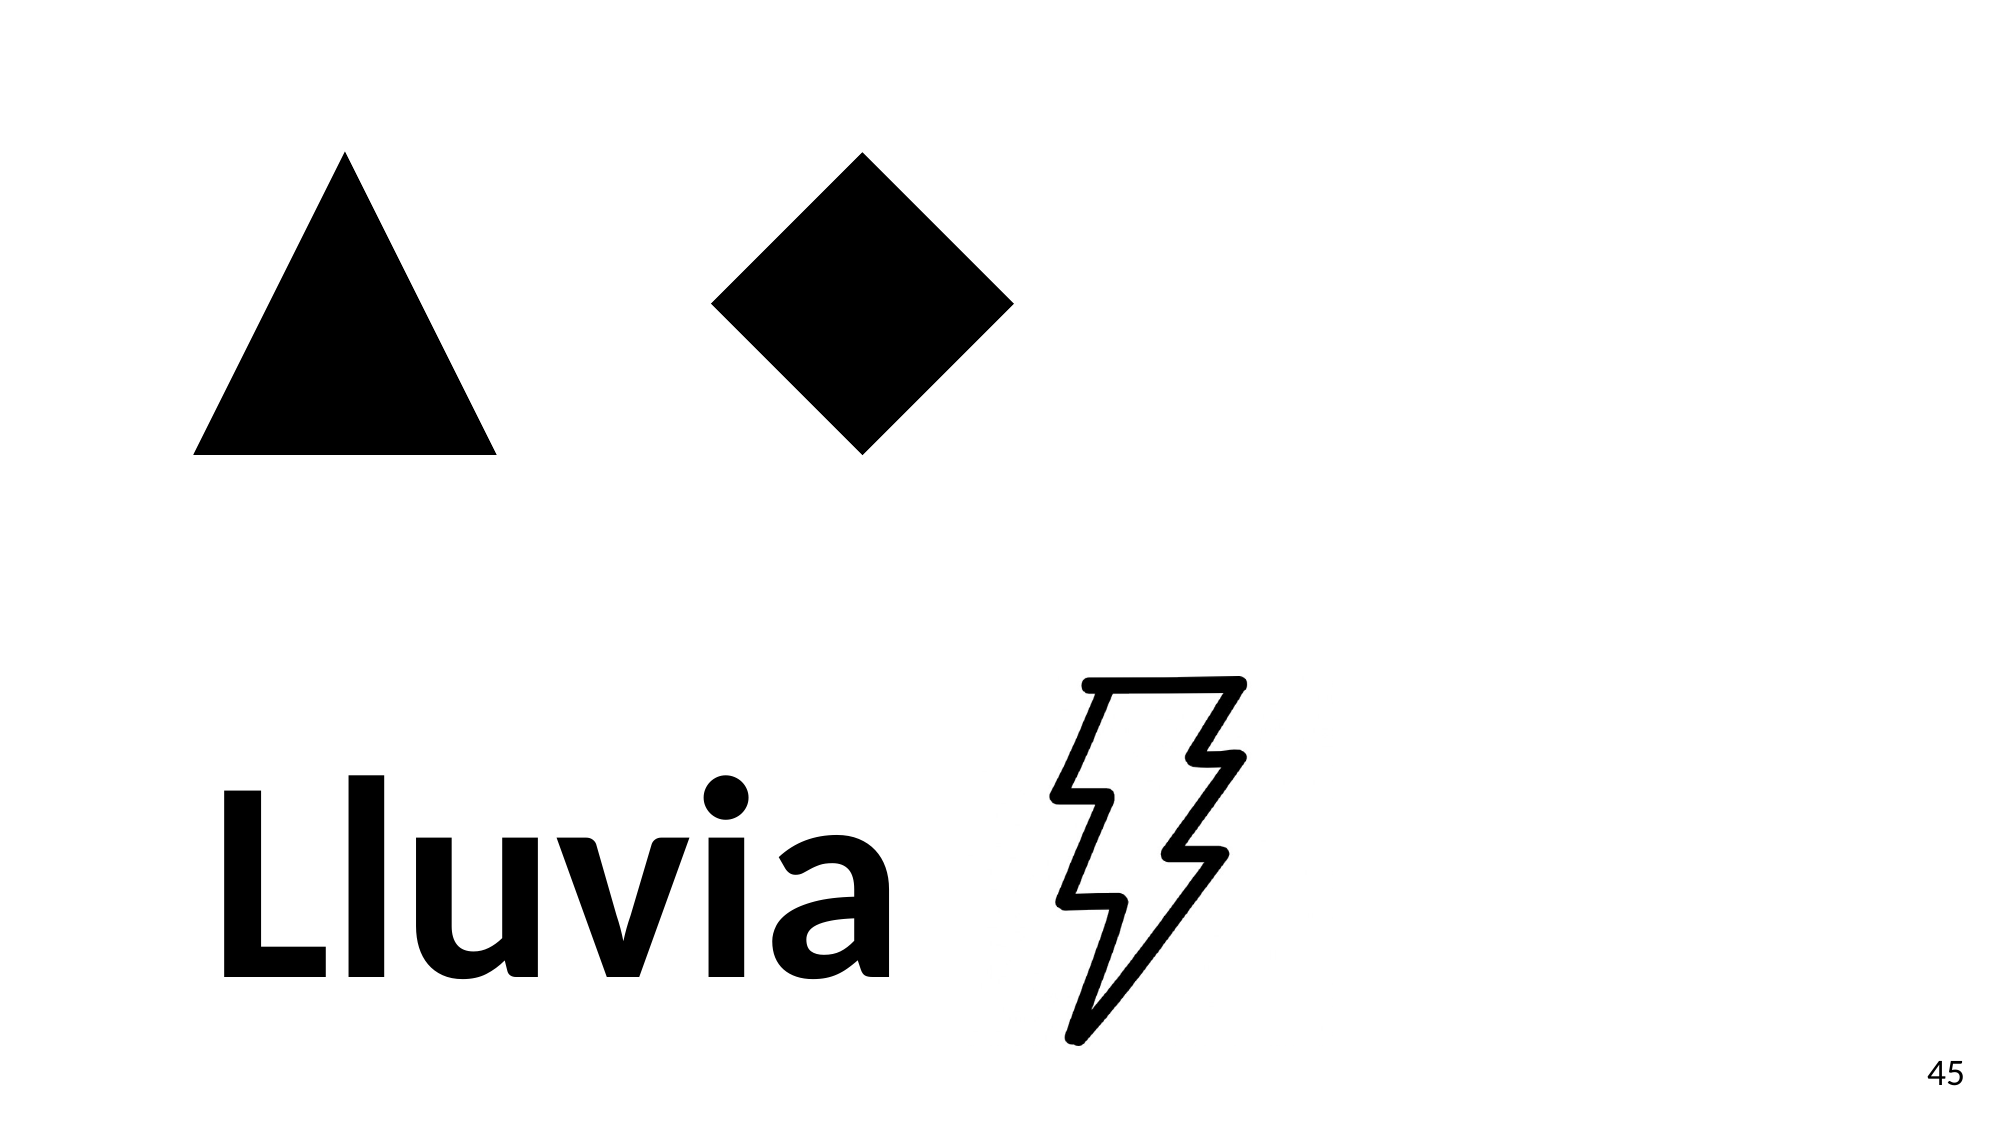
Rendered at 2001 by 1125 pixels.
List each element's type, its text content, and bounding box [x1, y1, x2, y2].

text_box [194, 676, 1333, 1046]
text_box [193, 151, 497, 455]
text_box [710, 152, 1014, 456]
text_box 45 [1912, 1040, 1981, 1101]
